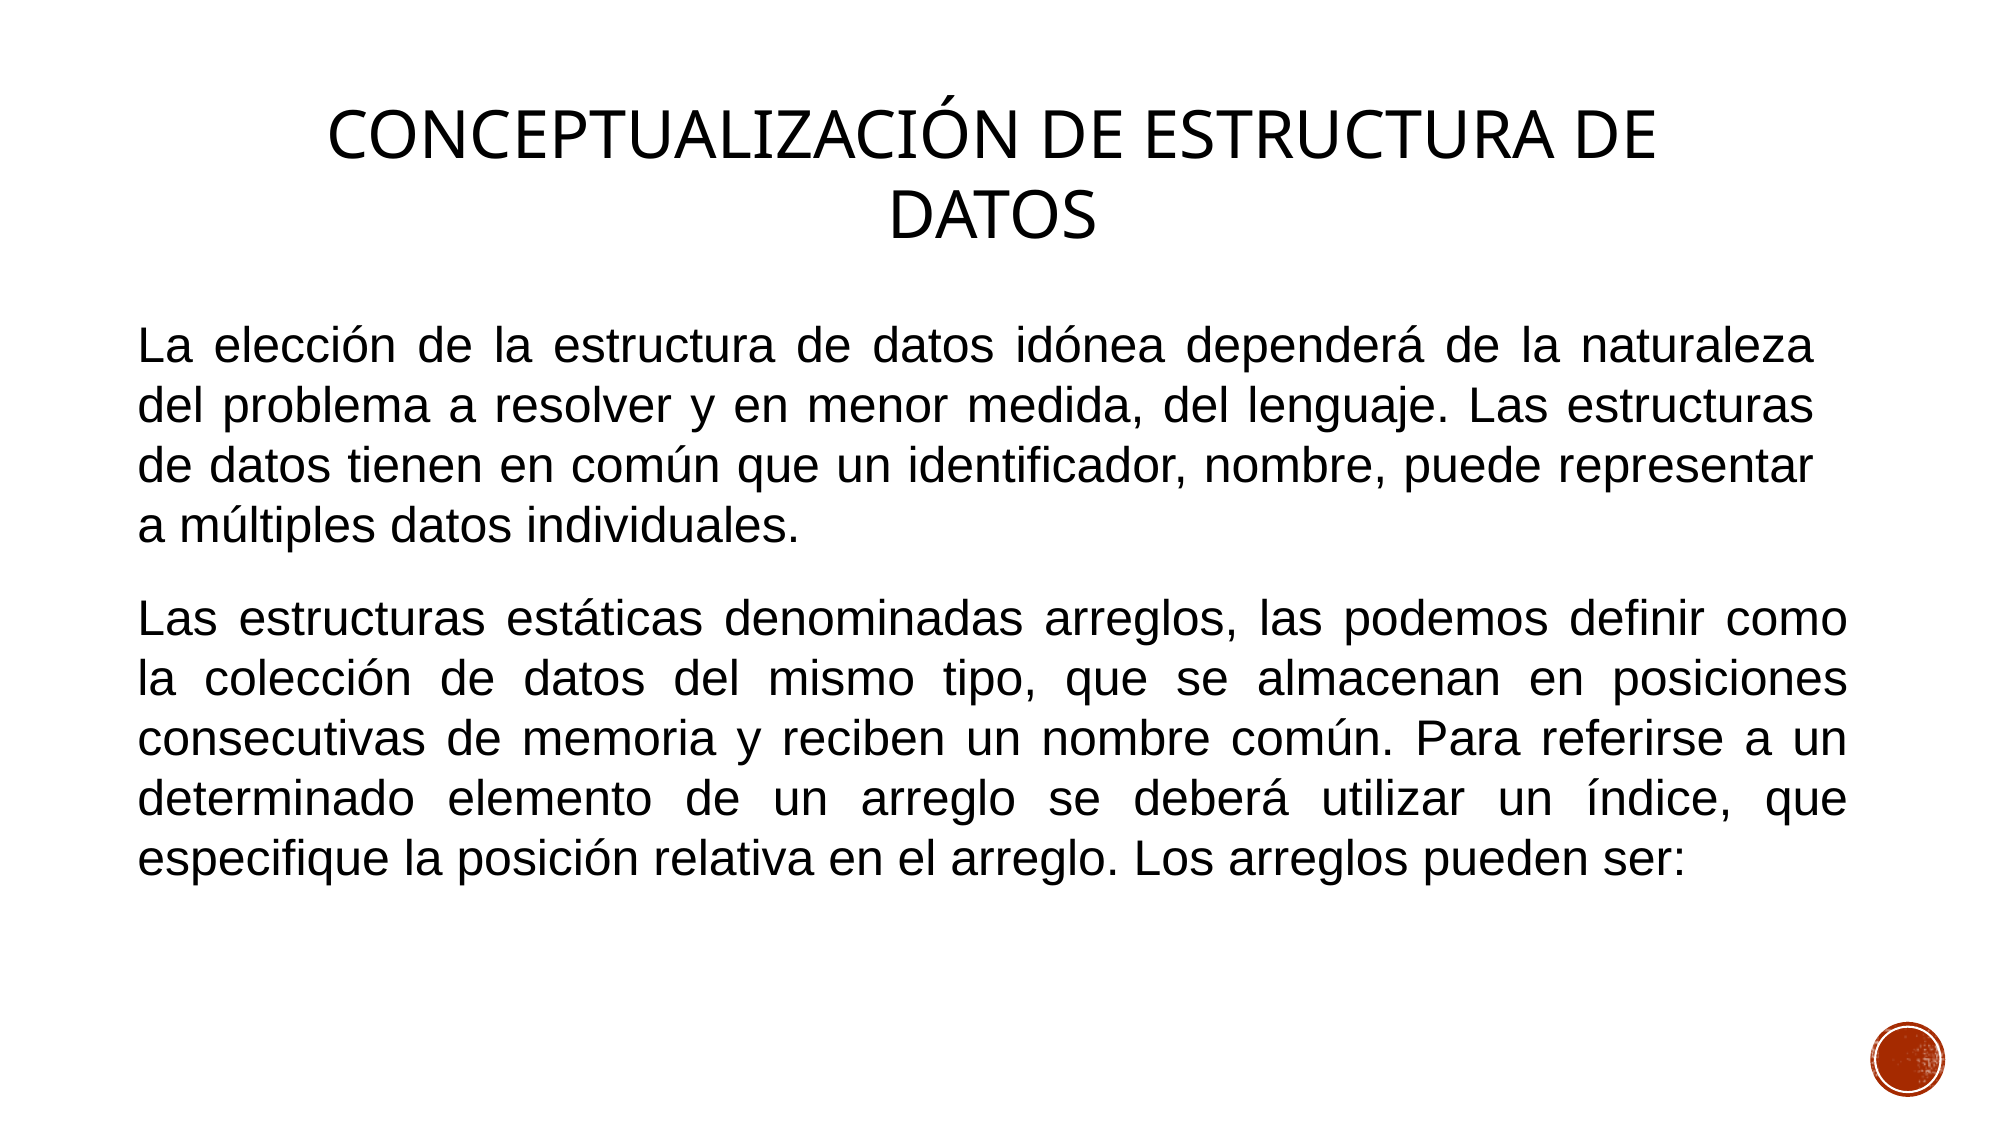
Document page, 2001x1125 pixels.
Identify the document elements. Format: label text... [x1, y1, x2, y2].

text_box La elección de la estructura de datos idónea dependerá de la naturaleza del problema a resolver y en menor medida, del lenguaje. Las estructuras de datos tienen en común que un identificador, nombre, puede representar a múltiples datos individuales. [122, 305, 1830, 560]
text_box Las estructuras estáticas denominadas arreglos, las podemos definir como la colección de datos del mismo tipo, que se almacenan en posiciones consecutivas de memoria y reciben un nombre común. Para referirse a un determinado elemento de un arreglo se deberá utilizar un índice, que especifique la posición relativa en el arreglo. Los arreglos pueden ser: [122, 578, 1864, 893]
text_box CONCEPTUALIZACIÓN DE ESTRUCTURA DE DATOS [273, 84, 1713, 305]
